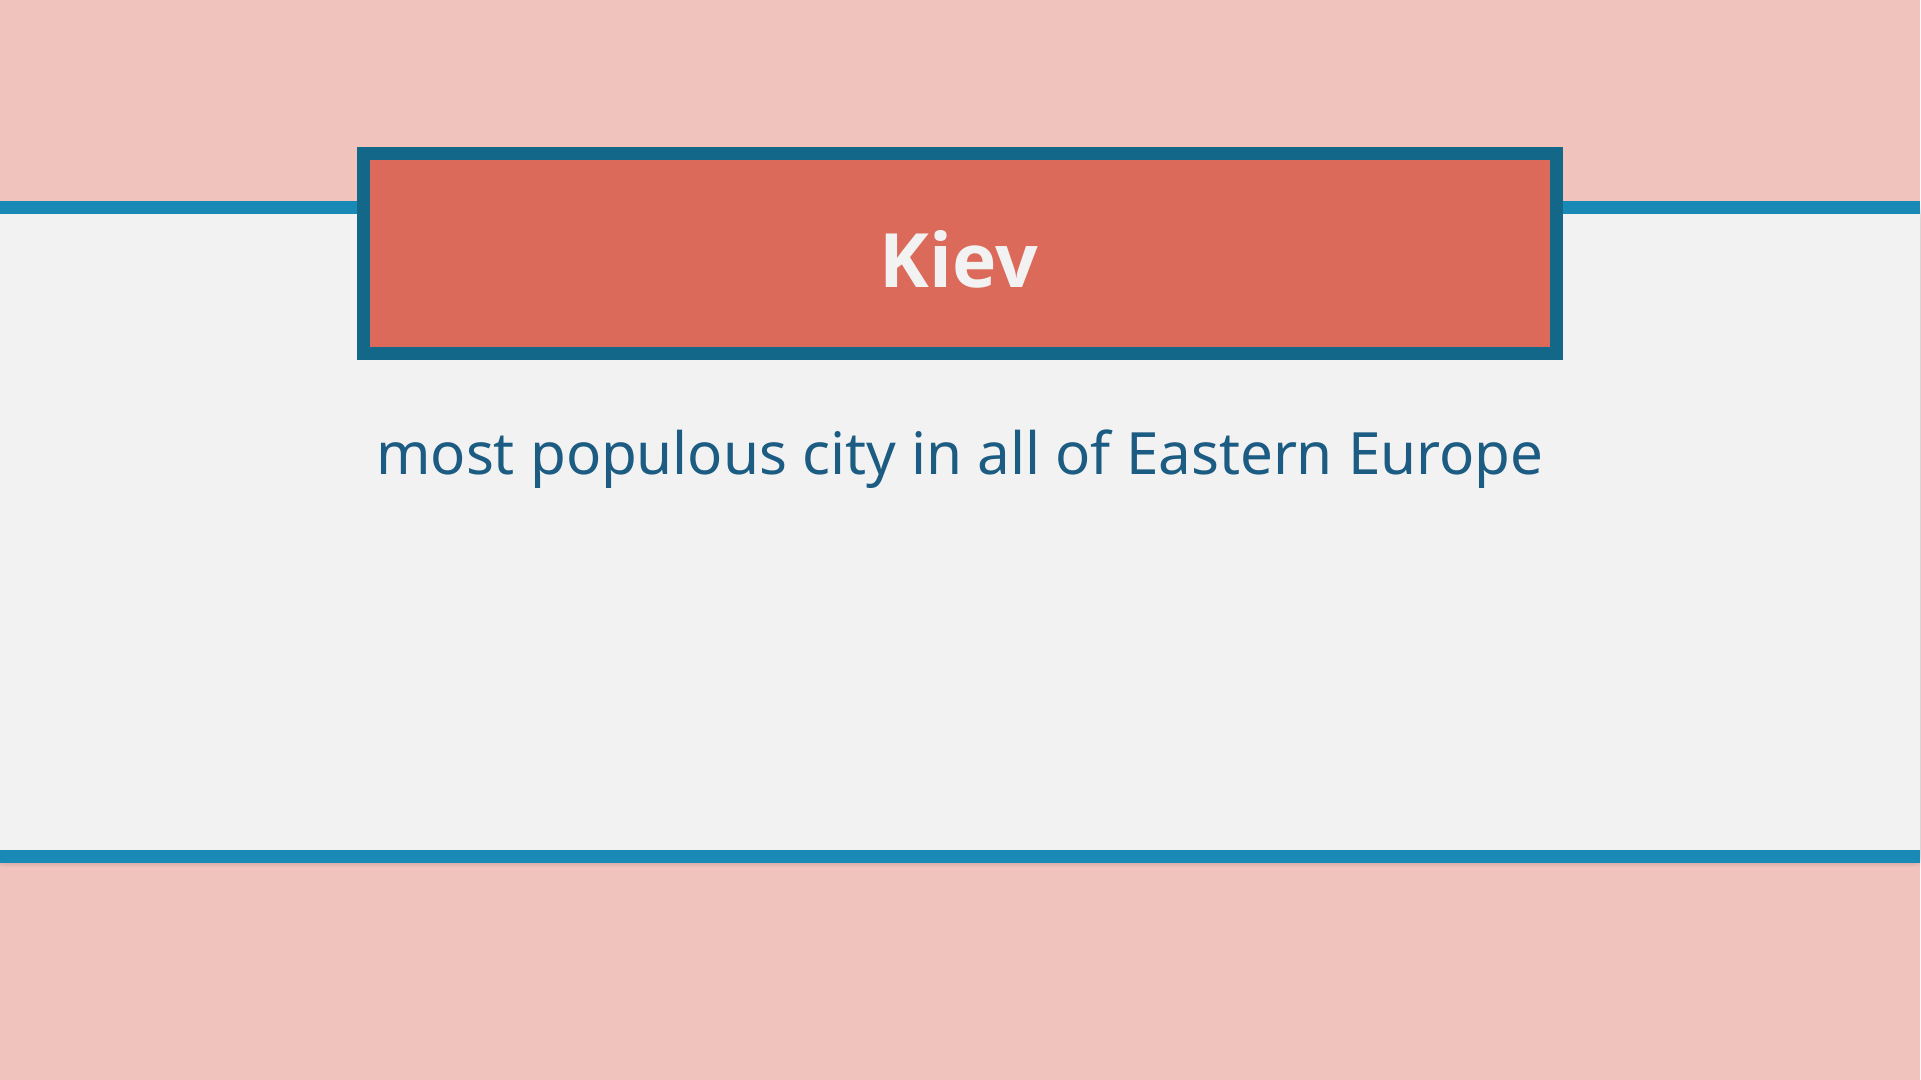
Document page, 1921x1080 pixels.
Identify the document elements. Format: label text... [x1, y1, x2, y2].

title Kiev [361, 160, 1557, 354]
list most populous city in all of Eastern Europe [300, 414, 1620, 838]
